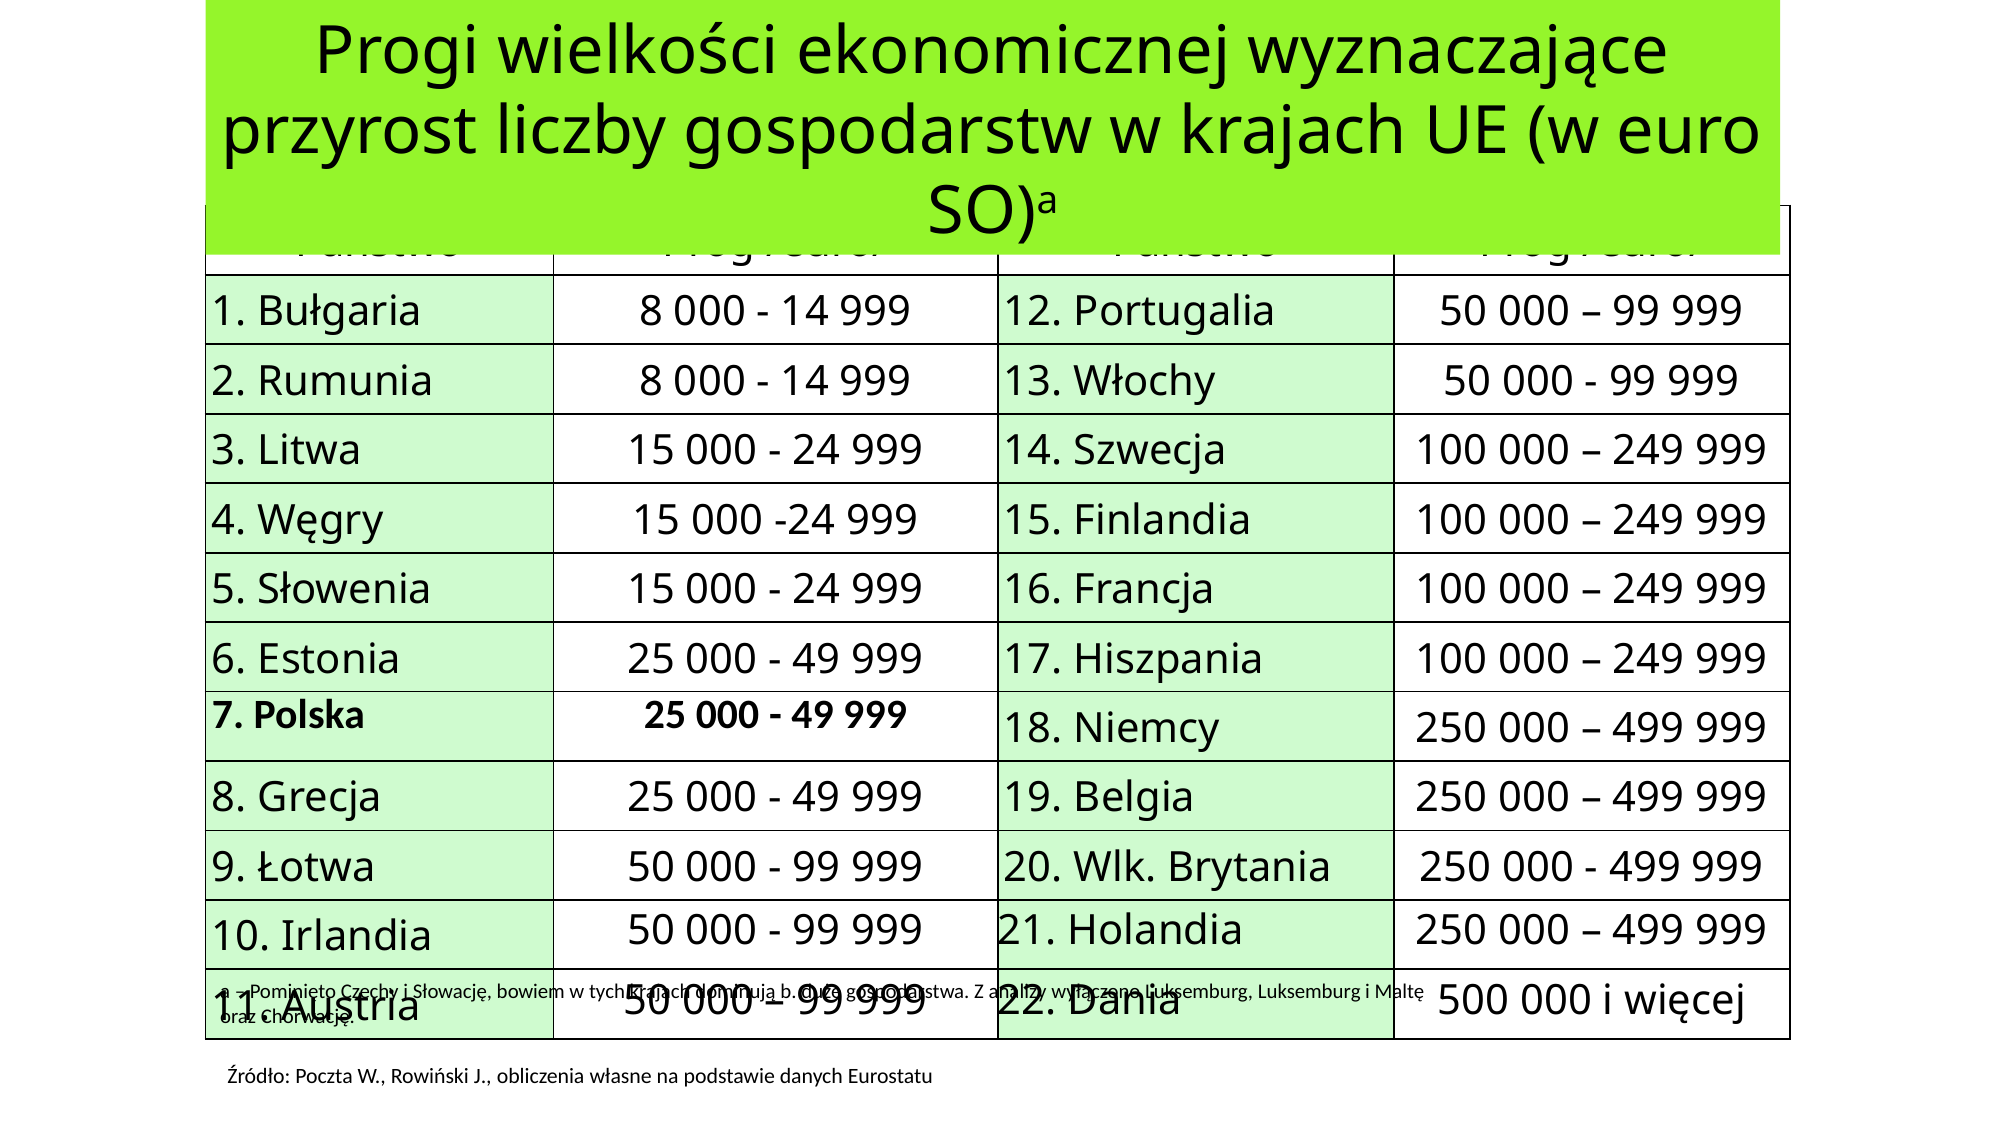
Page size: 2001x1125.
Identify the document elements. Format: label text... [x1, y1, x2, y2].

table_header Próg /euro/ [1395, 206, 1789, 274]
table_cell 100 000 – 249 999 [1395, 623, 1789, 691]
table_cell 17. Hiszpania [999, 623, 1393, 691]
table_cell 250 000 – 499 999 [1395, 762, 1789, 830]
table_cell 250 000 – 499 999 [1395, 692, 1789, 760]
table_cell 16. Francja [999, 554, 1393, 621]
table_cell 10. Irlandia [206, 901, 553, 968]
table_cell 14. Szwecja [999, 415, 1393, 482]
table_cell 7. Polska [206, 692, 553, 760]
table_cell 25 000 - 49 999 [554, 623, 997, 691]
table_cell 8 000 - 14 999 [554, 345, 997, 413]
table_cell 15 000 - 24 999 [554, 554, 997, 621]
table_cell 13. Włochy [999, 345, 1393, 413]
table_cell 100 000 – 249 999 [1395, 415, 1789, 482]
text_box Źródło: Poczta W., Rowiński J., obliczenia własne na podstawie danych Eurostatu [205, 1045, 1110, 1098]
table_cell 250 000 – 499 999 [1395, 901, 1789, 968]
table_cell 6. Estonia [206, 623, 553, 691]
table_cell 25 000 - 49 999 [554, 692, 997, 760]
table_cell 9. Łotwa [206, 831, 553, 899]
table_cell 25 000 - 49 999 [554, 762, 997, 830]
table_cell 2. Rumunia [206, 345, 553, 413]
table_cell 500 000 i więcej [1395, 970, 1789, 1038]
table_cell 18. Niemcy [999, 692, 1393, 760]
table_cell 19. Belgia [999, 762, 1393, 830]
table_cell 8. Grecja [206, 762, 553, 830]
table_cell 15 000 -24 999 [554, 484, 997, 552]
table_cell 12. Portugalia [999, 276, 1393, 343]
table_cell 100 000 – 249 999 [1395, 554, 1789, 621]
table_cell 3. Litwa [206, 415, 553, 482]
table_header Państwo [999, 255, 1393, 274]
table_cell 15 000 - 24 999 [554, 415, 997, 482]
text_box Progi wielkości ekonomicznej wyznaczające przyrost liczby gospodarstw w krajach UE (w euro SO)a [205, 0, 1781, 255]
table_cell 50 000 - 99 999 [554, 831, 997, 899]
table_cell 5. Słowenia [206, 554, 553, 621]
table_cell 21. Holandia [999, 901, 1393, 968]
table_header Państwo [206, 255, 553, 274]
table_header Próg /euro/ [554, 255, 997, 274]
table_cell 50 000 - 99 999 [1395, 345, 1789, 413]
text_box a – Pominięto Czechy i Słowację, bowiem w tych krajach dominują b. duże gospodarstwa. Z analizy wyłączono Luksemburg, Luksemburg i Maltę oraz Chorwację. [205, 970, 1661, 1036]
table_cell 50 000 - 99 999 [554, 901, 997, 968]
table_cell 4. Węgry [206, 484, 553, 552]
table_cell 50 000 – 99 999 [1395, 276, 1789, 343]
table_cell 250 000 - 499 999 [1395, 831, 1789, 899]
table_cell 8 000 - 14 999 [554, 276, 997, 343]
table_cell 15. Finlandia [999, 484, 1393, 552]
table_cell 100 000 – 249 999 [1395, 484, 1789, 552]
table_cell 20. Wlk. Brytania [999, 831, 1393, 899]
table_cell 1. Bułgaria [206, 276, 553, 343]
